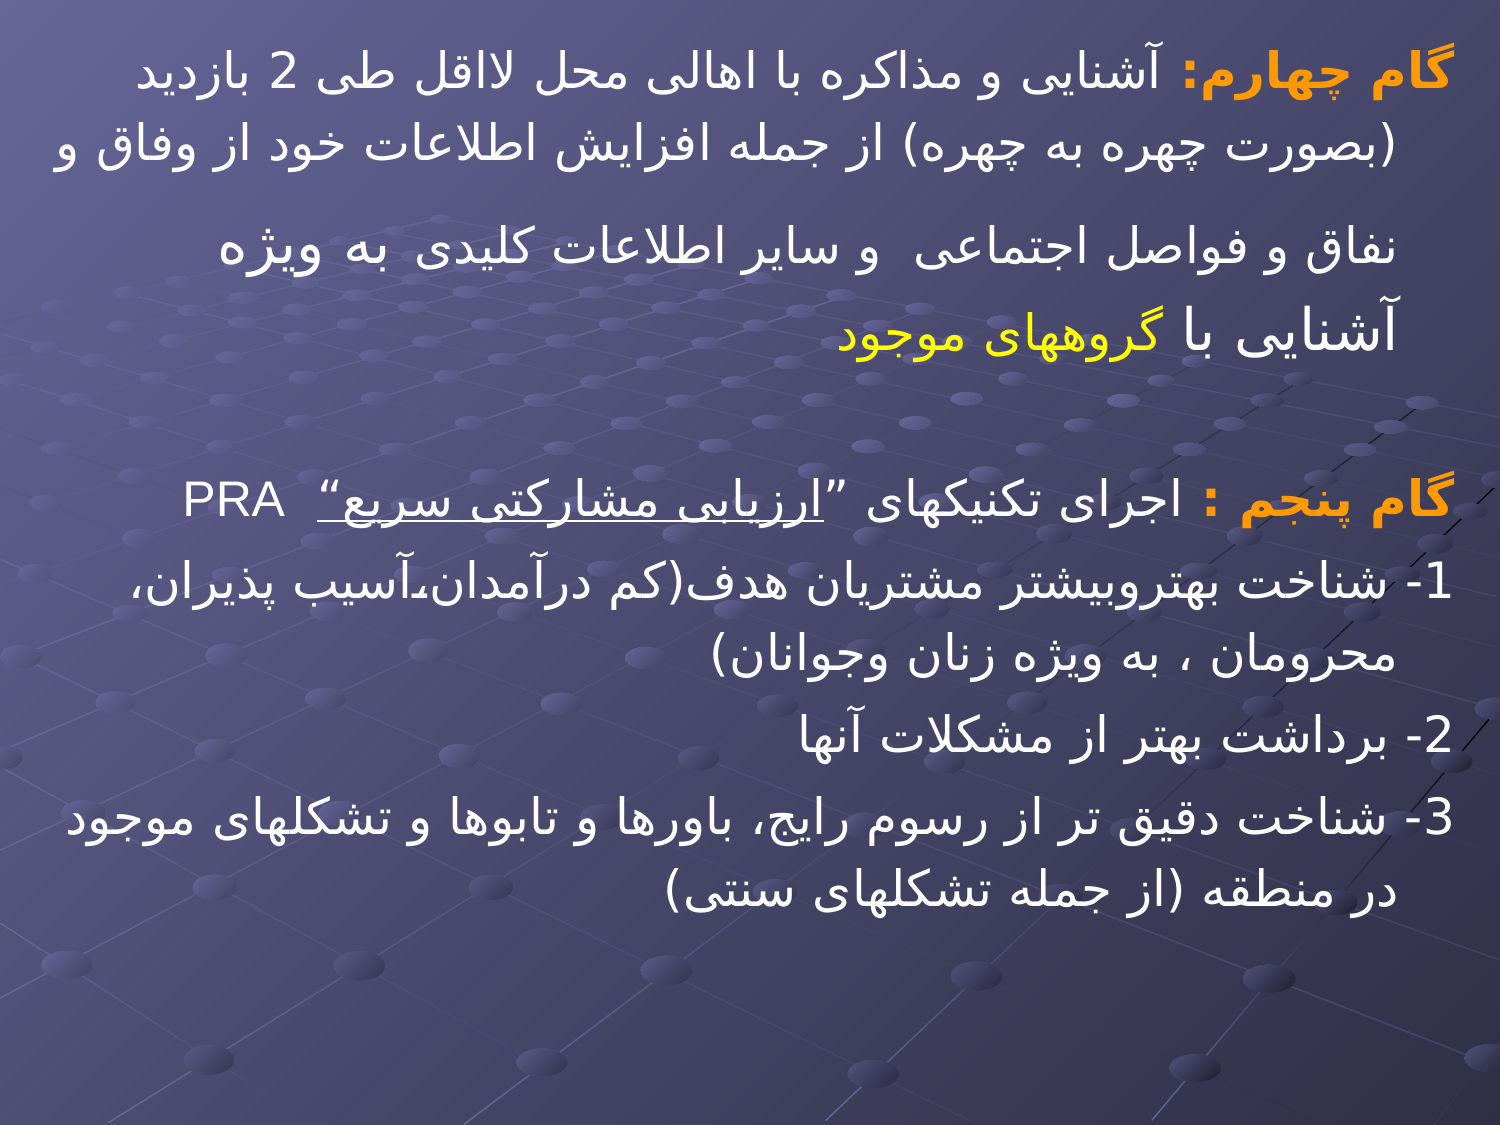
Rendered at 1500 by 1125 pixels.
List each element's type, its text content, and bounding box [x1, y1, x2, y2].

list گام چهارم: آشنایی و مذاکره با اهالی محل لااقل طی 2 بازدید (بصورت چهره به چهره) از جمله افزایش اطلاعات خود از وفاق و نفاق و فواصل اجتماعی و سایر اطلاعات کلیدی به ویژه آشنایی با گروههای موجود گام پنجم : اجرای تکنیکهای ”ارزیابی مشارکتی سریع“ PRA 1- شناخت بهتروبیشتر مشتریان هدف(کم درآمدان،آسیب پذیران، محرومان ، به ویژه زنان وجوانان) 2- برداشت بهتر از مشکلات آنها 3- شناخت دقیق تر از رسوم رایج، باورها و تابوها و تشکلهای موجود در منطقه (از جمله تشکلهای سنتی) [29, 18, 1471, 1114]
